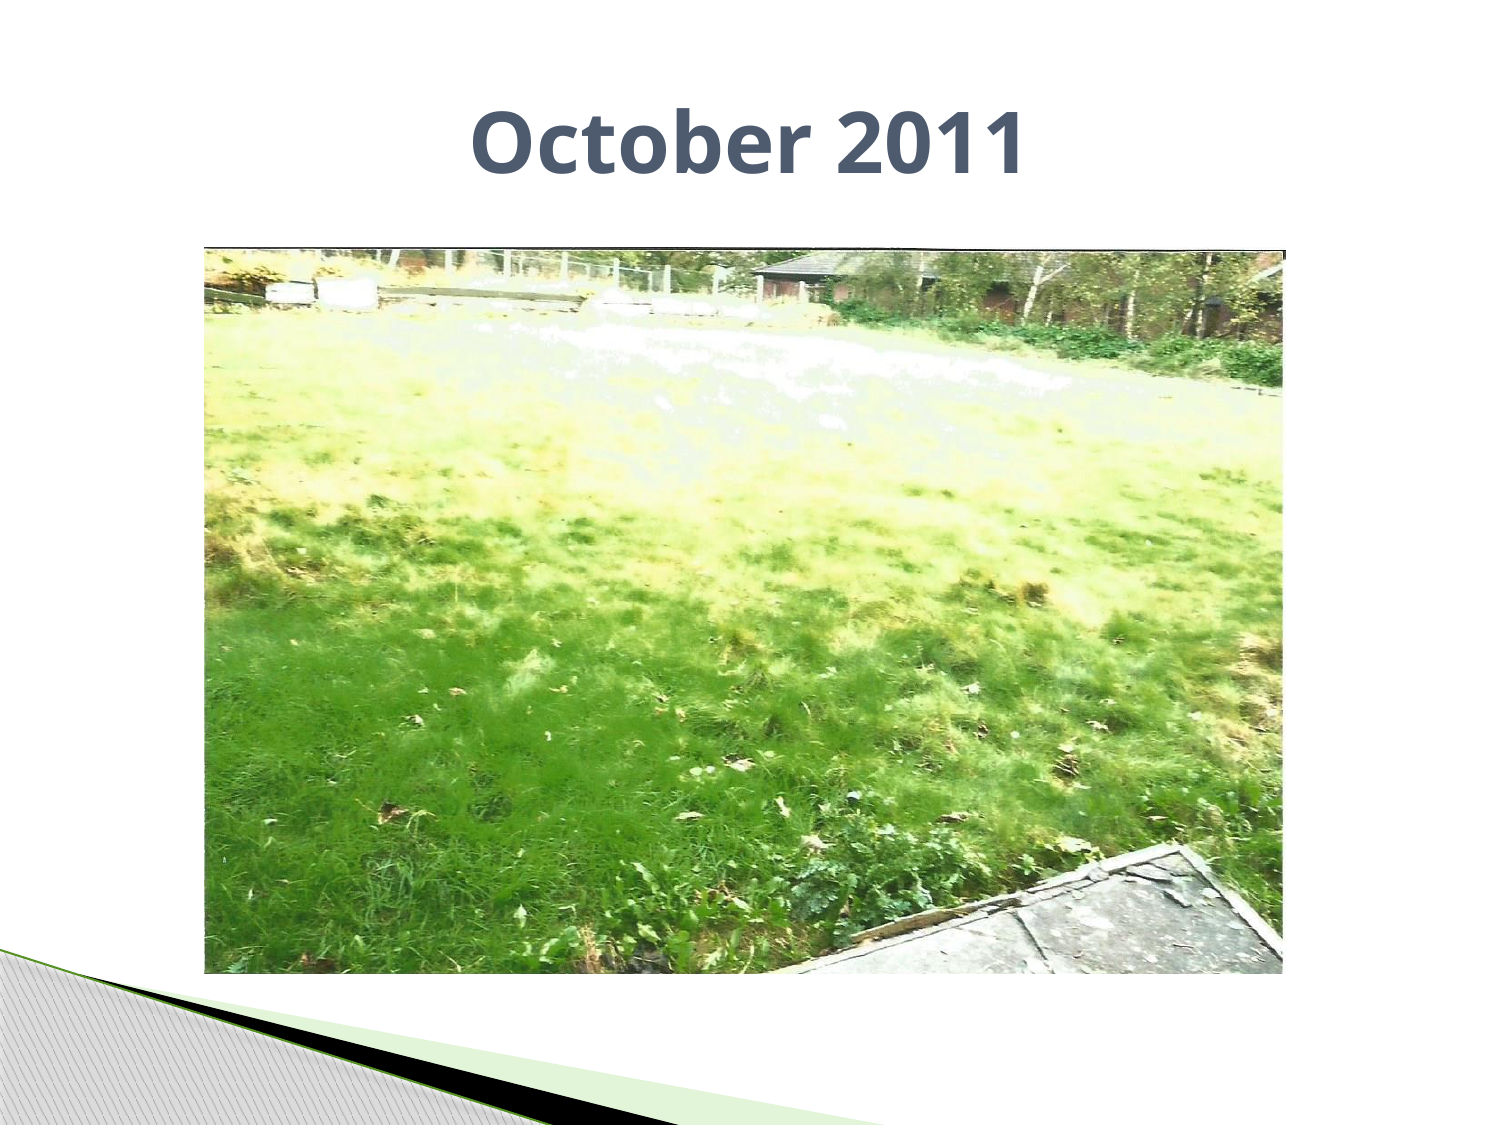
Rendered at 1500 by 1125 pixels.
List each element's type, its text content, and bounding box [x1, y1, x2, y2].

title October 2011 [75, 45, 1425, 233]
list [204, 247, 1286, 975]
